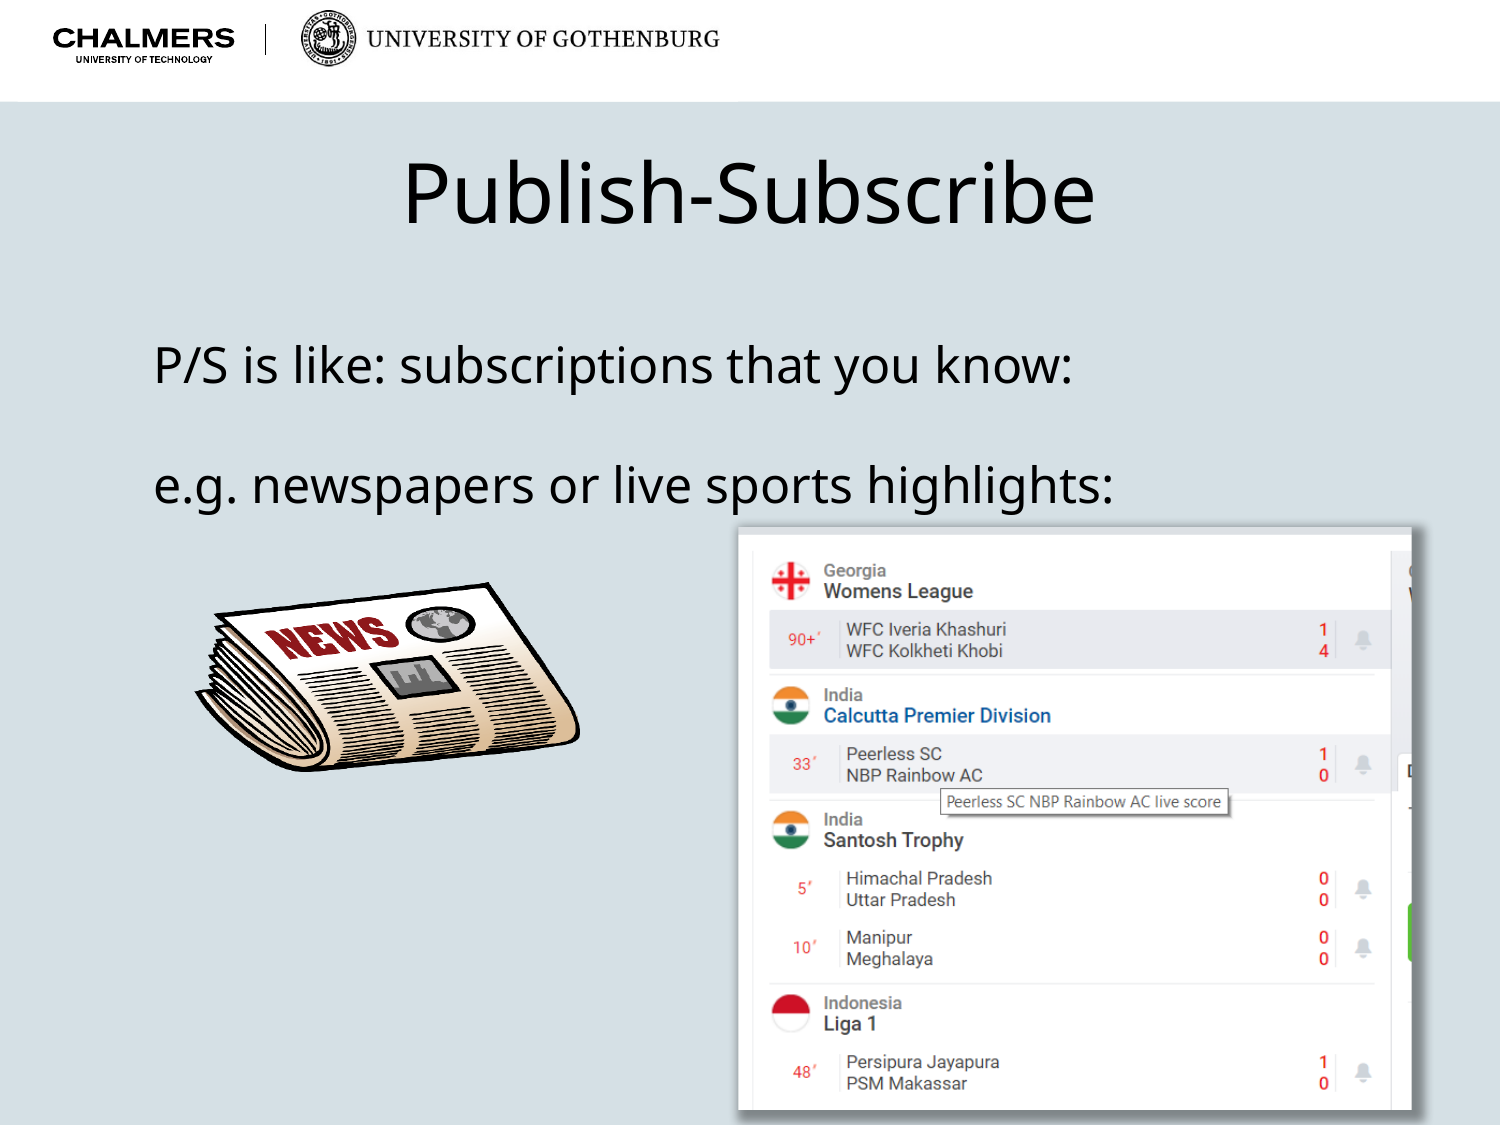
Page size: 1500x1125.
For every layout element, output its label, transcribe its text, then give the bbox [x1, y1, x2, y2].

title Publish-Subscribe [112, 113, 1388, 268]
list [194, 582, 581, 772]
text_box P/S is like: subscriptions that you know: e.g. newspapers or live sports highlights: [138, 326, 1131, 521]
picture [64, 31, 1500, 119]
picture [0, 0, 720, 96]
picture [738, 526, 1412, 1110]
